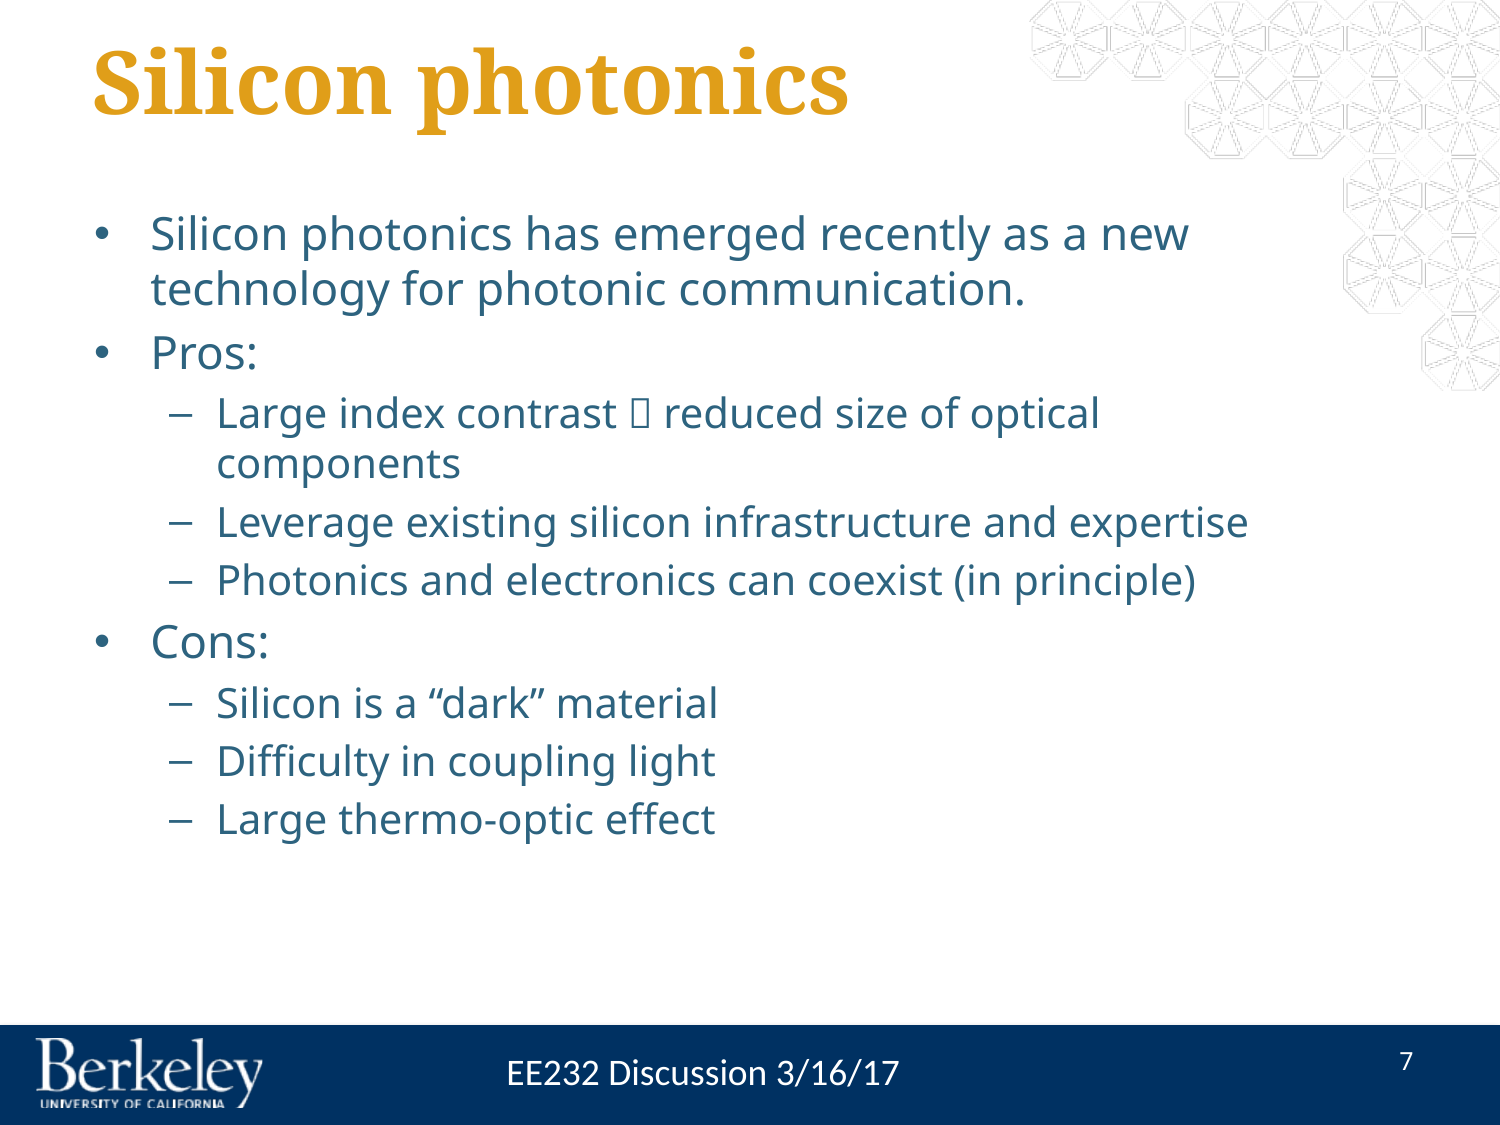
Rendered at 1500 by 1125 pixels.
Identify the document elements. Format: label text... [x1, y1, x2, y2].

title Silicon photonics [77, 19, 1351, 175]
list Silicon photonics has emerged recently as a new technology for photonic communication. Pros: Large index contrast  reduced size of optical components Leverage existing silicon infrastructure and expertise Photonics and electronics can coexist (in principle) Cons: Silicon is a “dark” material Difficulty in coupling light Large thermo-optic effect [79, 197, 1349, 956]
